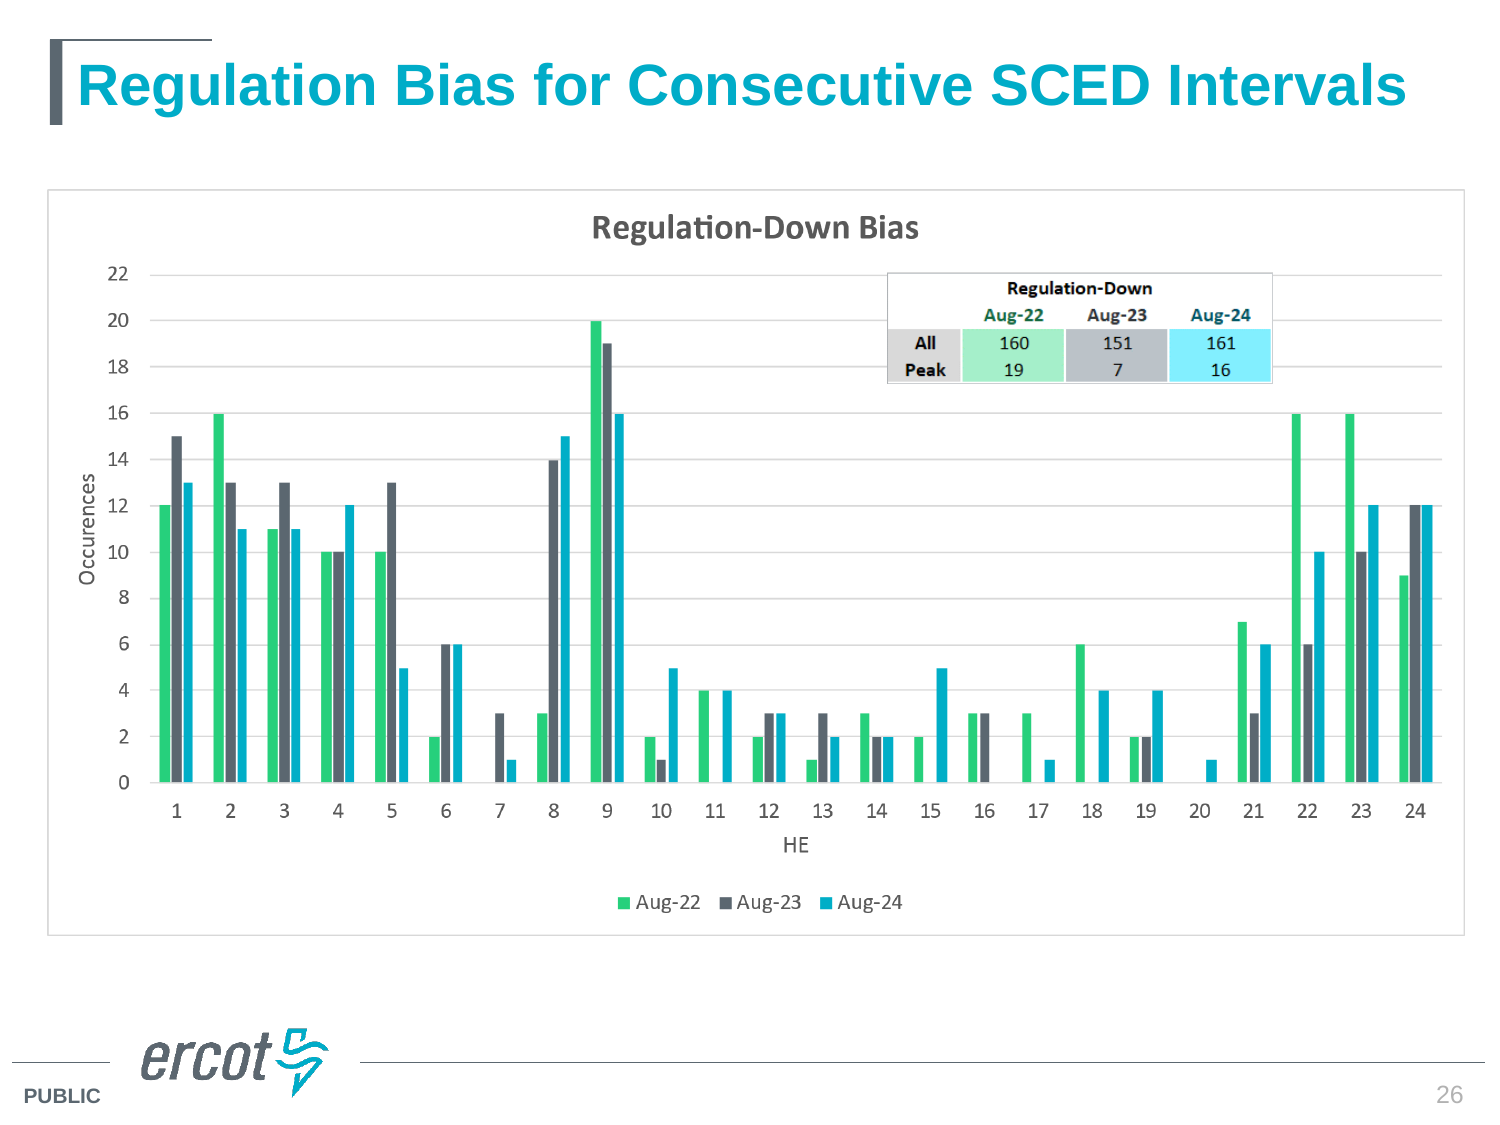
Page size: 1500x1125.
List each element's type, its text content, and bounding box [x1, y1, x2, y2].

slide_number 26 [1412, 1076, 1488, 1112]
picture [47, 188, 1466, 937]
title Regulation Bias for Consecutive SCED Intervals [62, 39, 1450, 125]
picture [137, 1024, 332, 1100]
